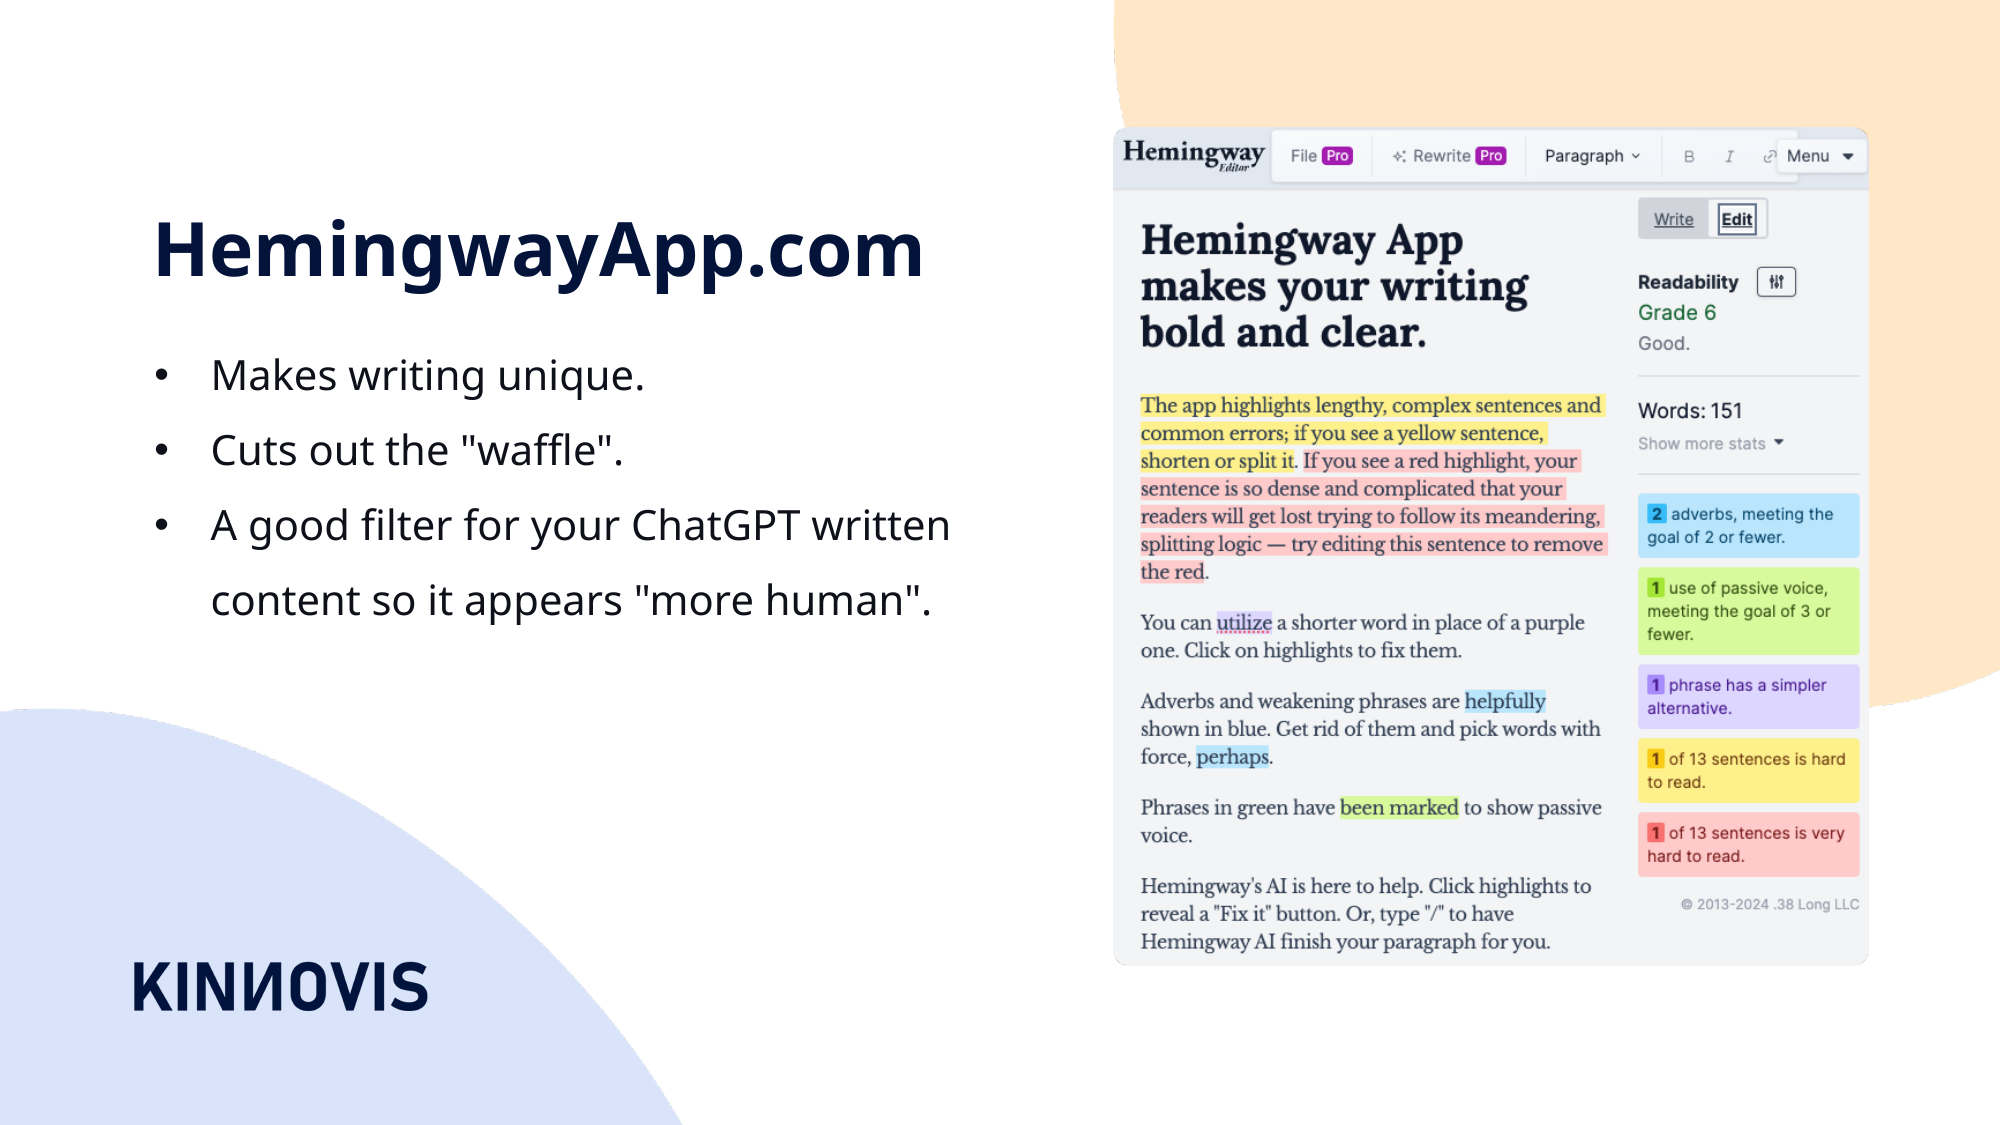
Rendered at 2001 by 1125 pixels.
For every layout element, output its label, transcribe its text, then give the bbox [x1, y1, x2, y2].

picture [1092, 0, 2000, 966]
text_box Makes writing unique. Cuts out the "waffle". A good filter for your ChatGPT written content so it appears "more human". [139, 316, 1113, 890]
text_box HemingwayApp.com [137, 204, 1000, 331]
picture [0, 710, 781, 1125]
